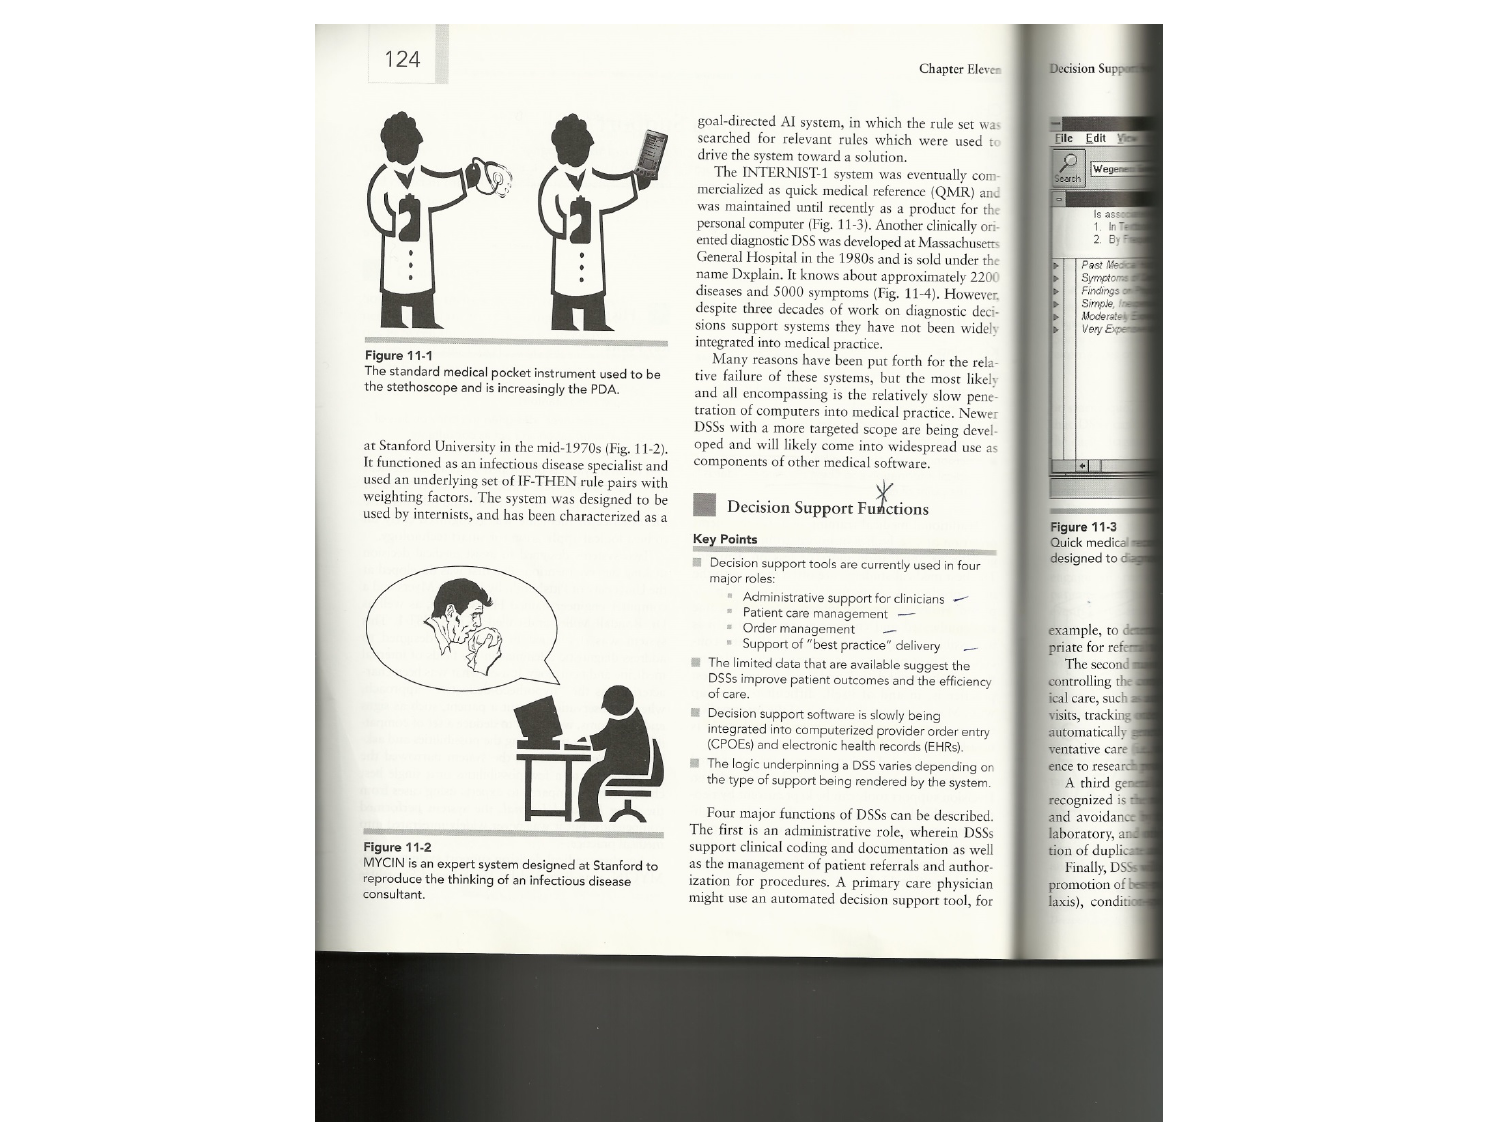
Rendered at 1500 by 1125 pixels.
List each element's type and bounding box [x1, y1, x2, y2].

picture [315, 24, 1163, 1122]
